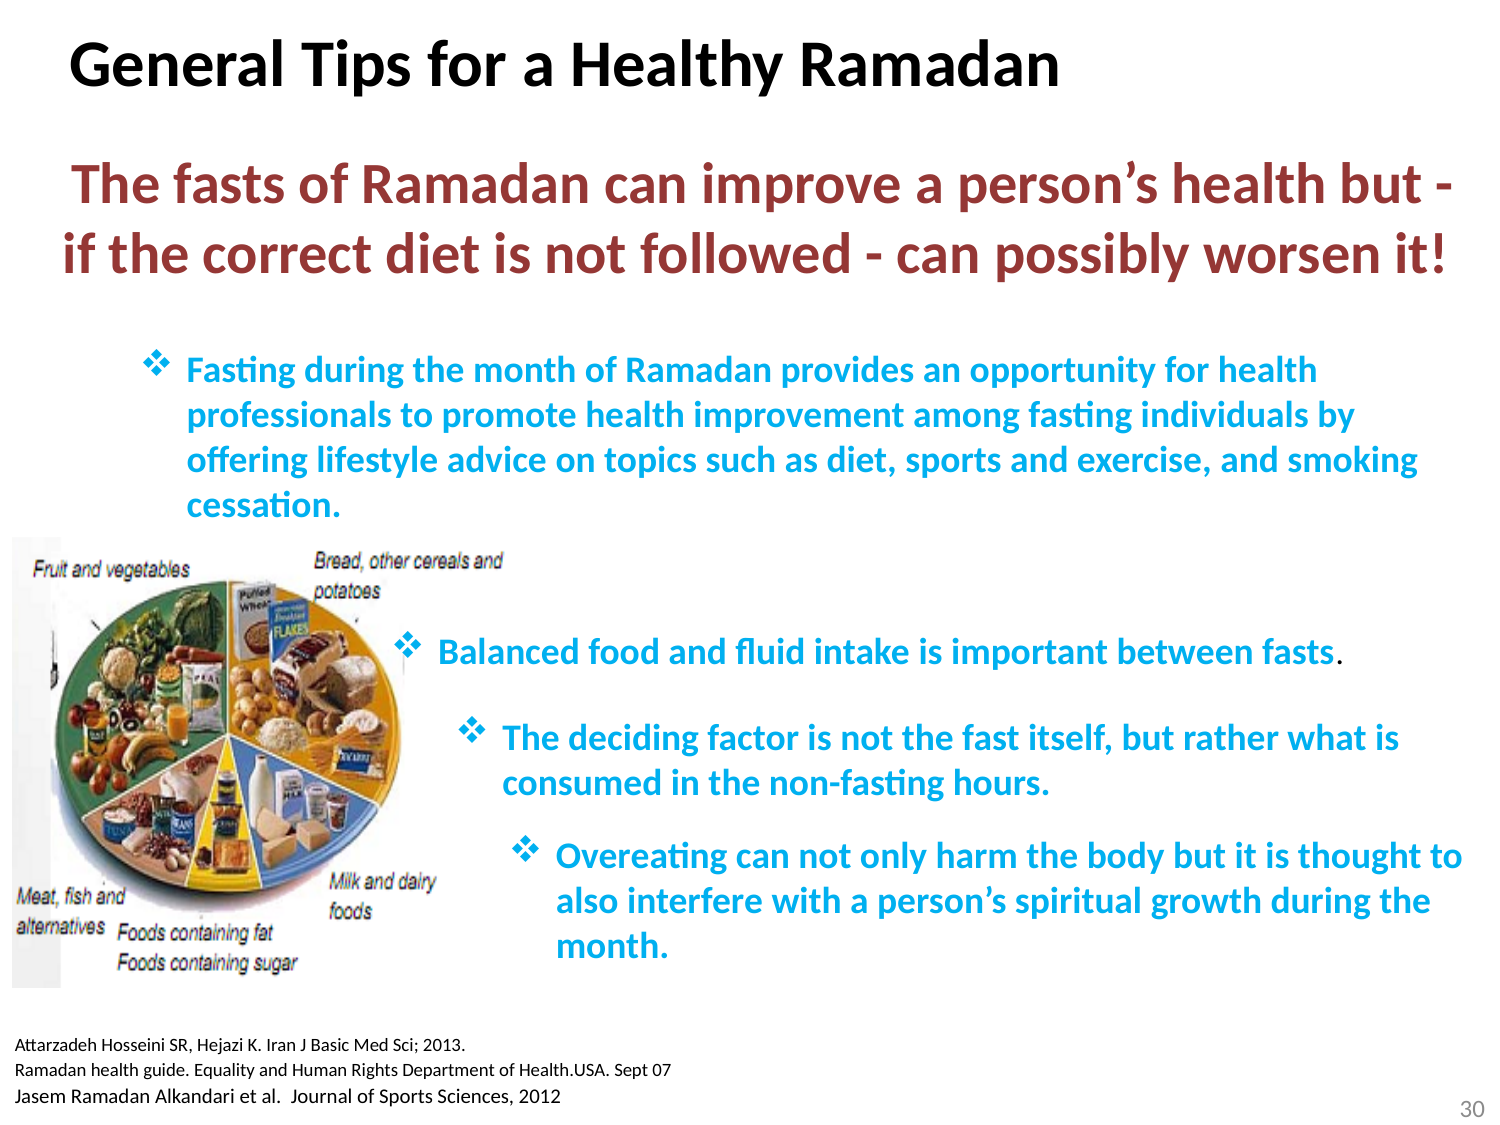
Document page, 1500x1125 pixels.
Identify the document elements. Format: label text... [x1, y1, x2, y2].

text_box Jasem Ramadan Alkandari et al. Journal of Sports Sciences, 2012 [0, 1088, 1350, 1115]
text_box Balanced food and fluid intake is important between fasts. [529, 619, 1459, 680]
text_box The fasts of Ramadan can improve a person’s health but - if the correct diet is not followed - can possibly worsen it! [37, 137, 1488, 293]
text_box Overeating can not only harm the body but it is thought to also interfere with a person’s spiritual growth during the month. [529, 823, 1500, 974]
text_box General Tips for a Healthy Ramadan [54, 12, 1078, 108]
text_box The deciding factor is not the fast itself, but rather what is consumed in the non-fasting hours. [529, 705, 1428, 810]
picture [12, 537, 526, 988]
slide_number 30 [1149, 1088, 1500, 1125]
text_box Attarzadeh Hosseini SR, Hejazi K. Iran J Basic Med Sci; 2013. [0, 1025, 1288, 1050]
text_box Ramadan health guide. Equality and Human Rights Department of Health.USA. Sept 07 [0, 1050, 1500, 1088]
text_box Fasting during the month of Ramadan provides an opportunity for health professionals to promote health improvement among fasting individuals by offering lifestyle advice on topics such as diet, sports and exercise, and smoking cessation. [124, 337, 1475, 533]
